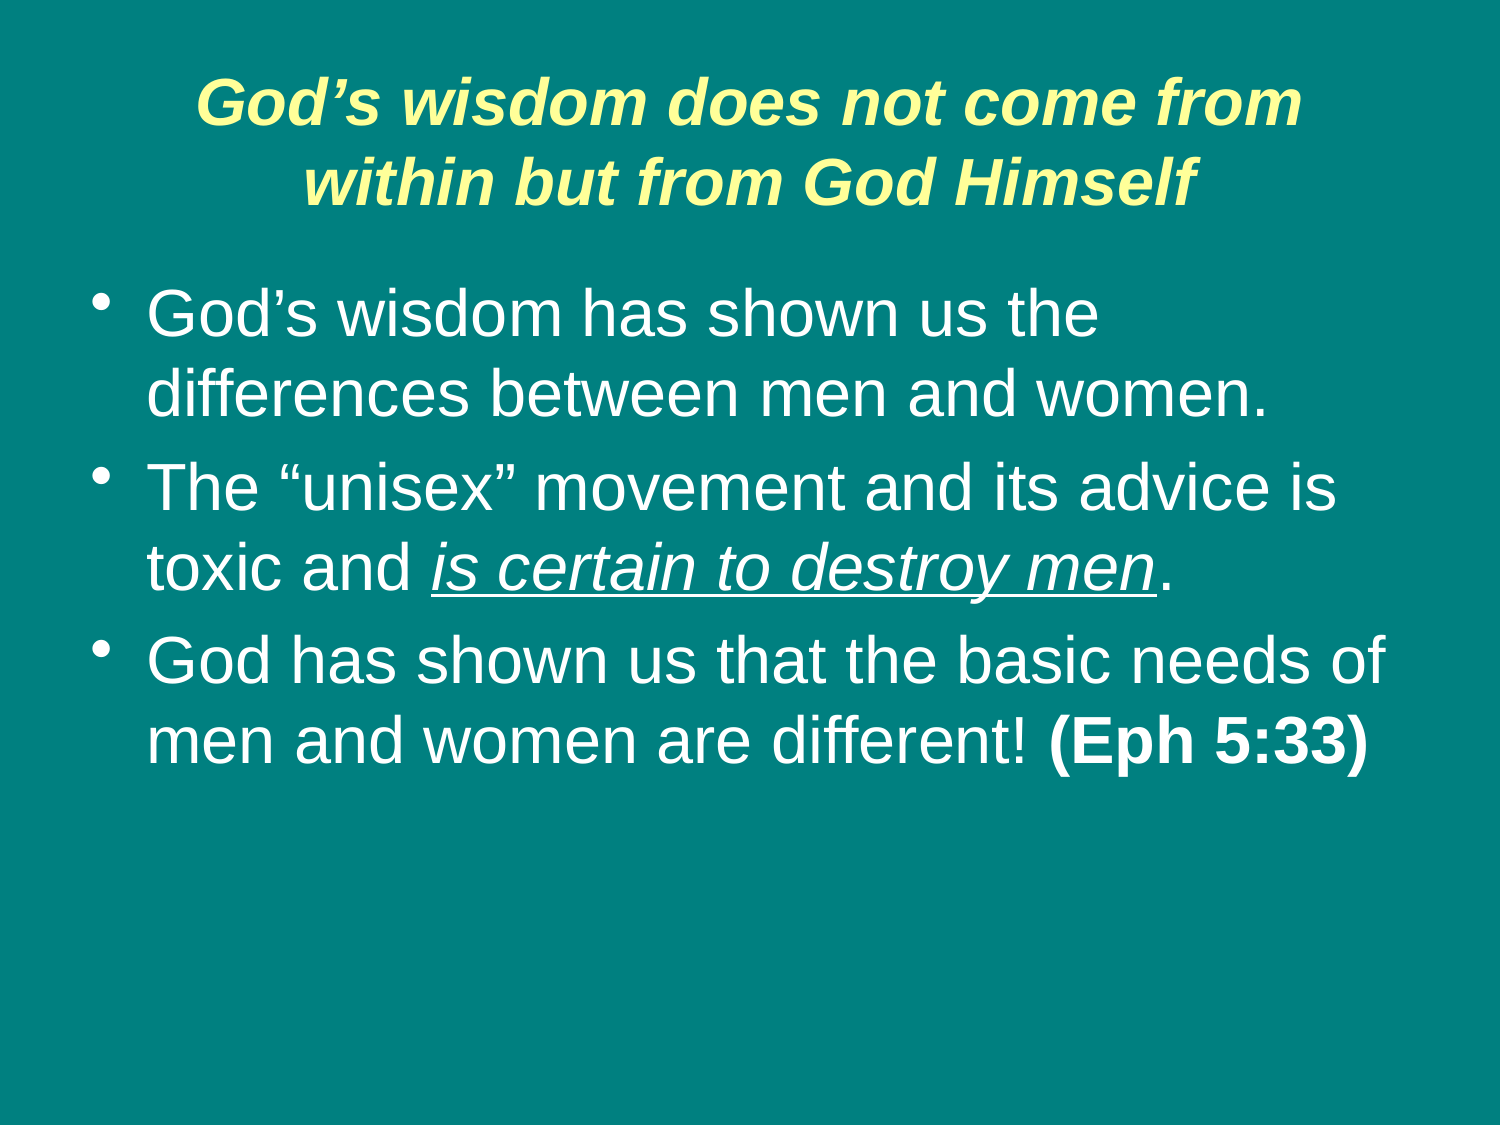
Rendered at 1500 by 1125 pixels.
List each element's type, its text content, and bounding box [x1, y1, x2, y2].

list God’s wisdom has shown us the differences between men and women. The “unisex” movement and its advice is toxic and is certain to destroy men. God has shown us that the basic needs of men and women are different! (Eph 5:33) [75, 262, 1425, 1005]
title God’s wisdom does not come from within but from God Himself [75, 45, 1425, 233]
